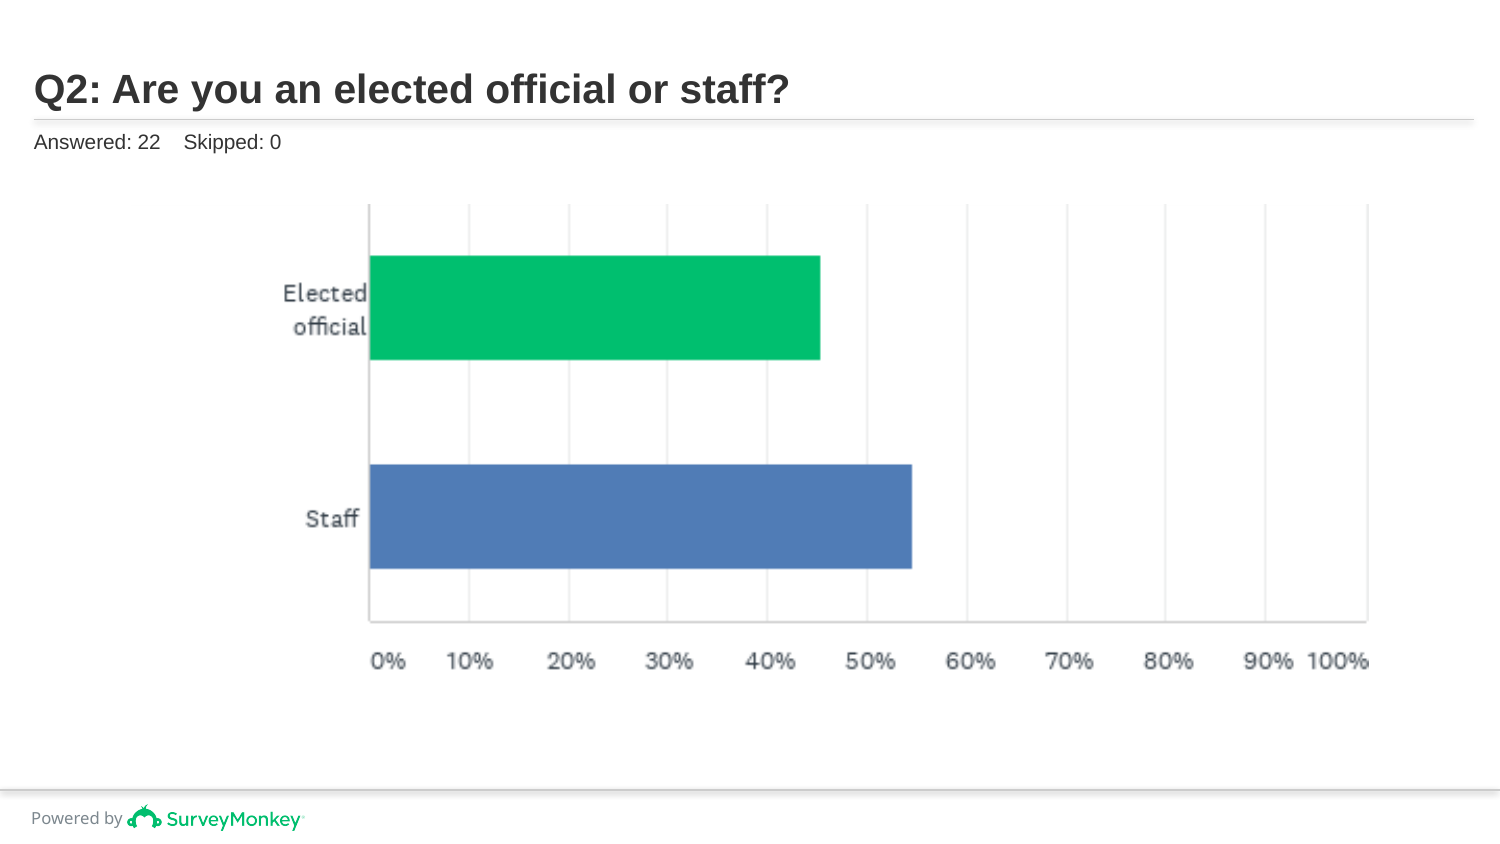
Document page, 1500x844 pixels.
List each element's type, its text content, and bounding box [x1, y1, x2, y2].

list Answered: 22 Skipped: 0 [18, 120, 894, 162]
picture [116, 793, 316, 842]
title Q2: Are you an elected official or staff? [18, 54, 1369, 119]
picture [131, 204, 1369, 726]
